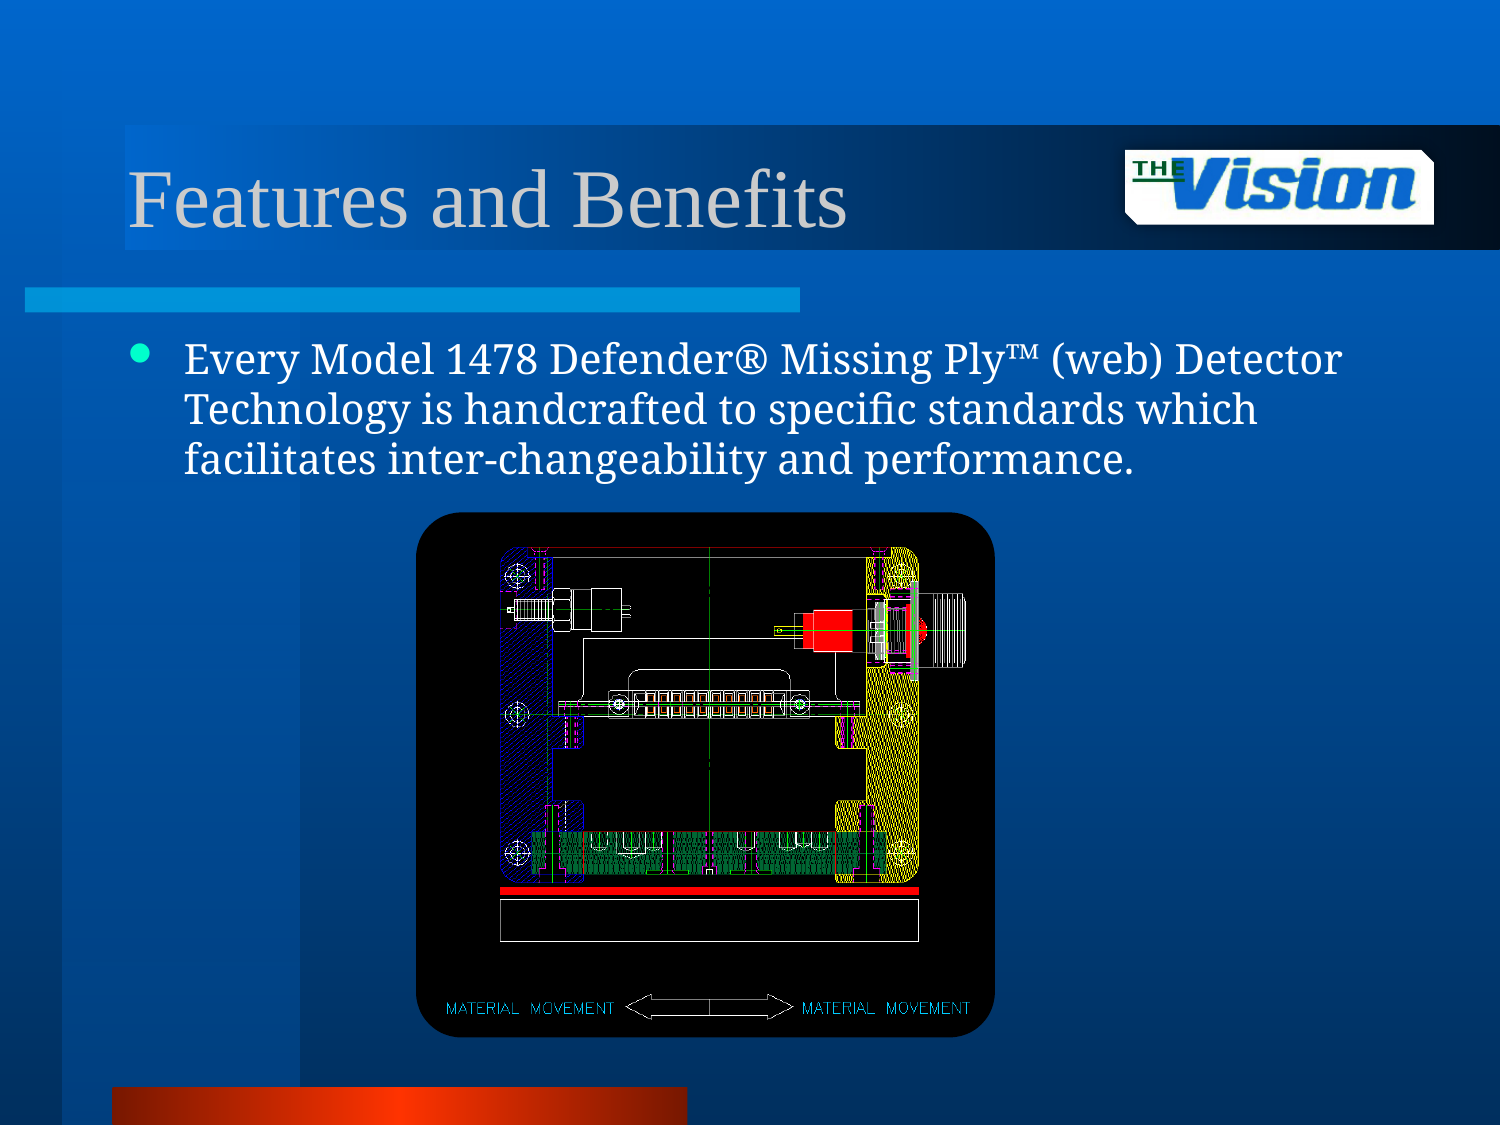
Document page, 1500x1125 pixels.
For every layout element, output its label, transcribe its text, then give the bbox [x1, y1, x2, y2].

title Features and Benefits [112, 99, 1388, 288]
list Every Model 1478 Defender® Missing Ply™ (web) Detector Technology is handcrafted to specific standards which facilitates inter-changeability and performance. [112, 324, 1388, 463]
picture [1124, 149, 1435, 225]
picture [415, 512, 996, 1038]
